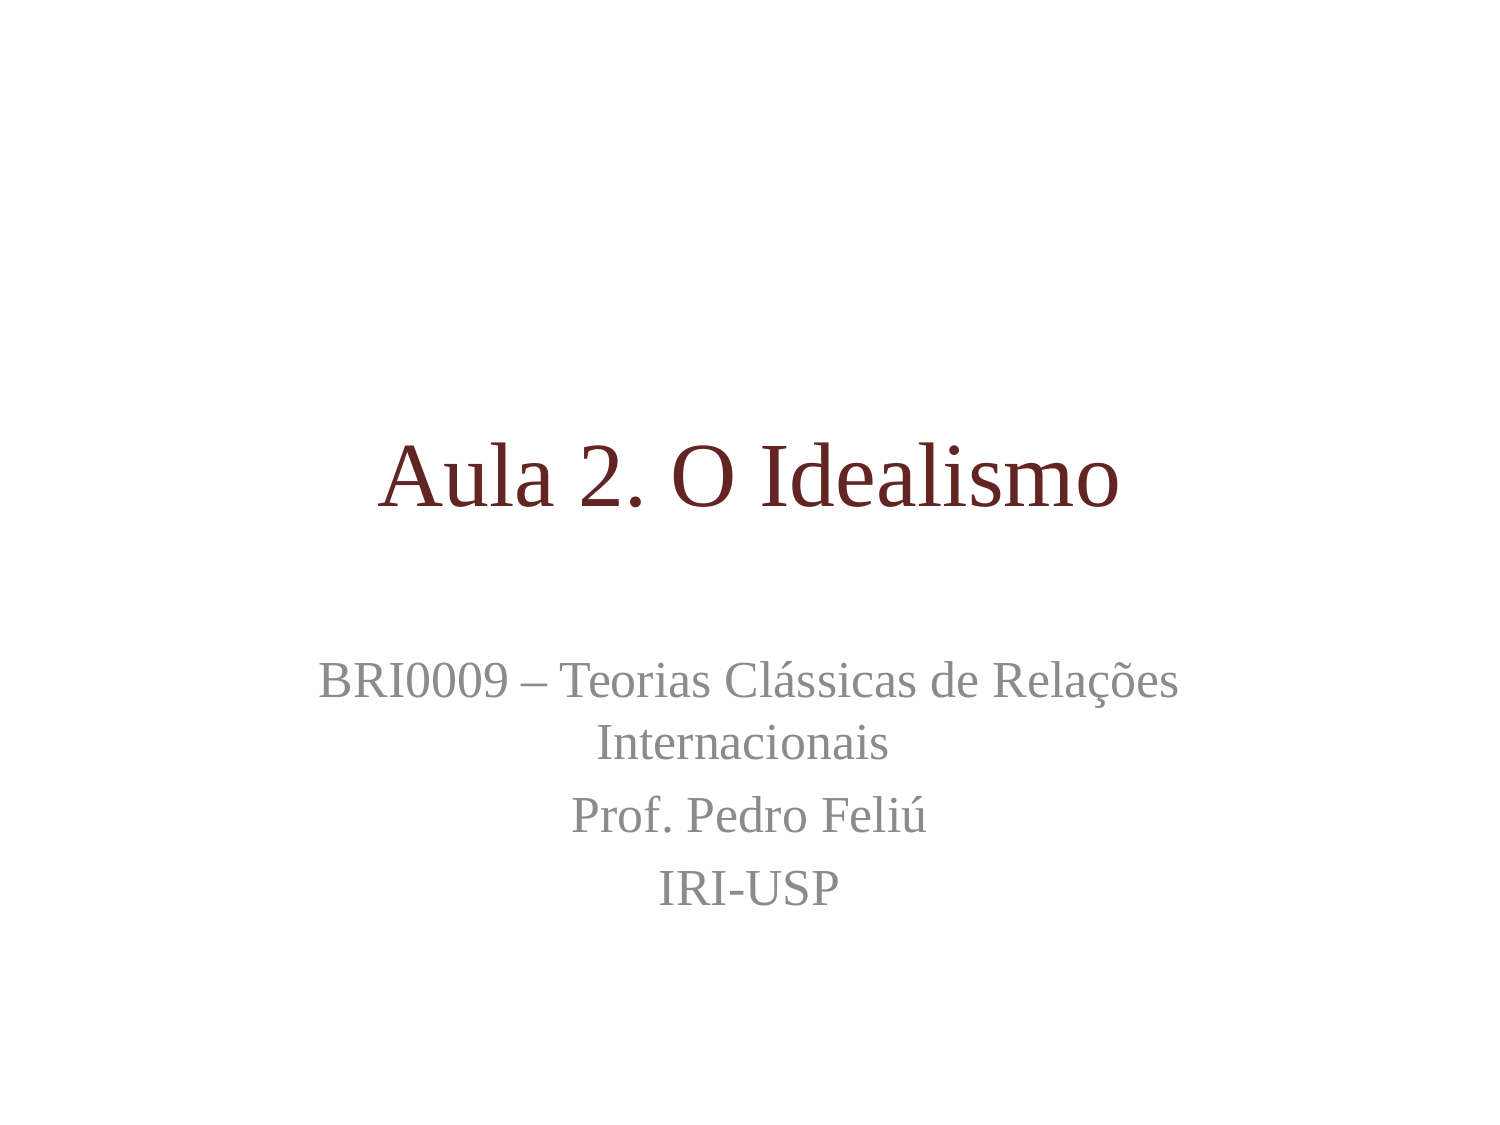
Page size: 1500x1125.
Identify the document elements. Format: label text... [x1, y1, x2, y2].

subtitle BRI0009 – Teorias Clássicas de Relações Internacionais Prof. Pedro Feliú IRI-USP [225, 637, 1275, 925]
title Aula 2. O Idealismo [112, 349, 1388, 591]
